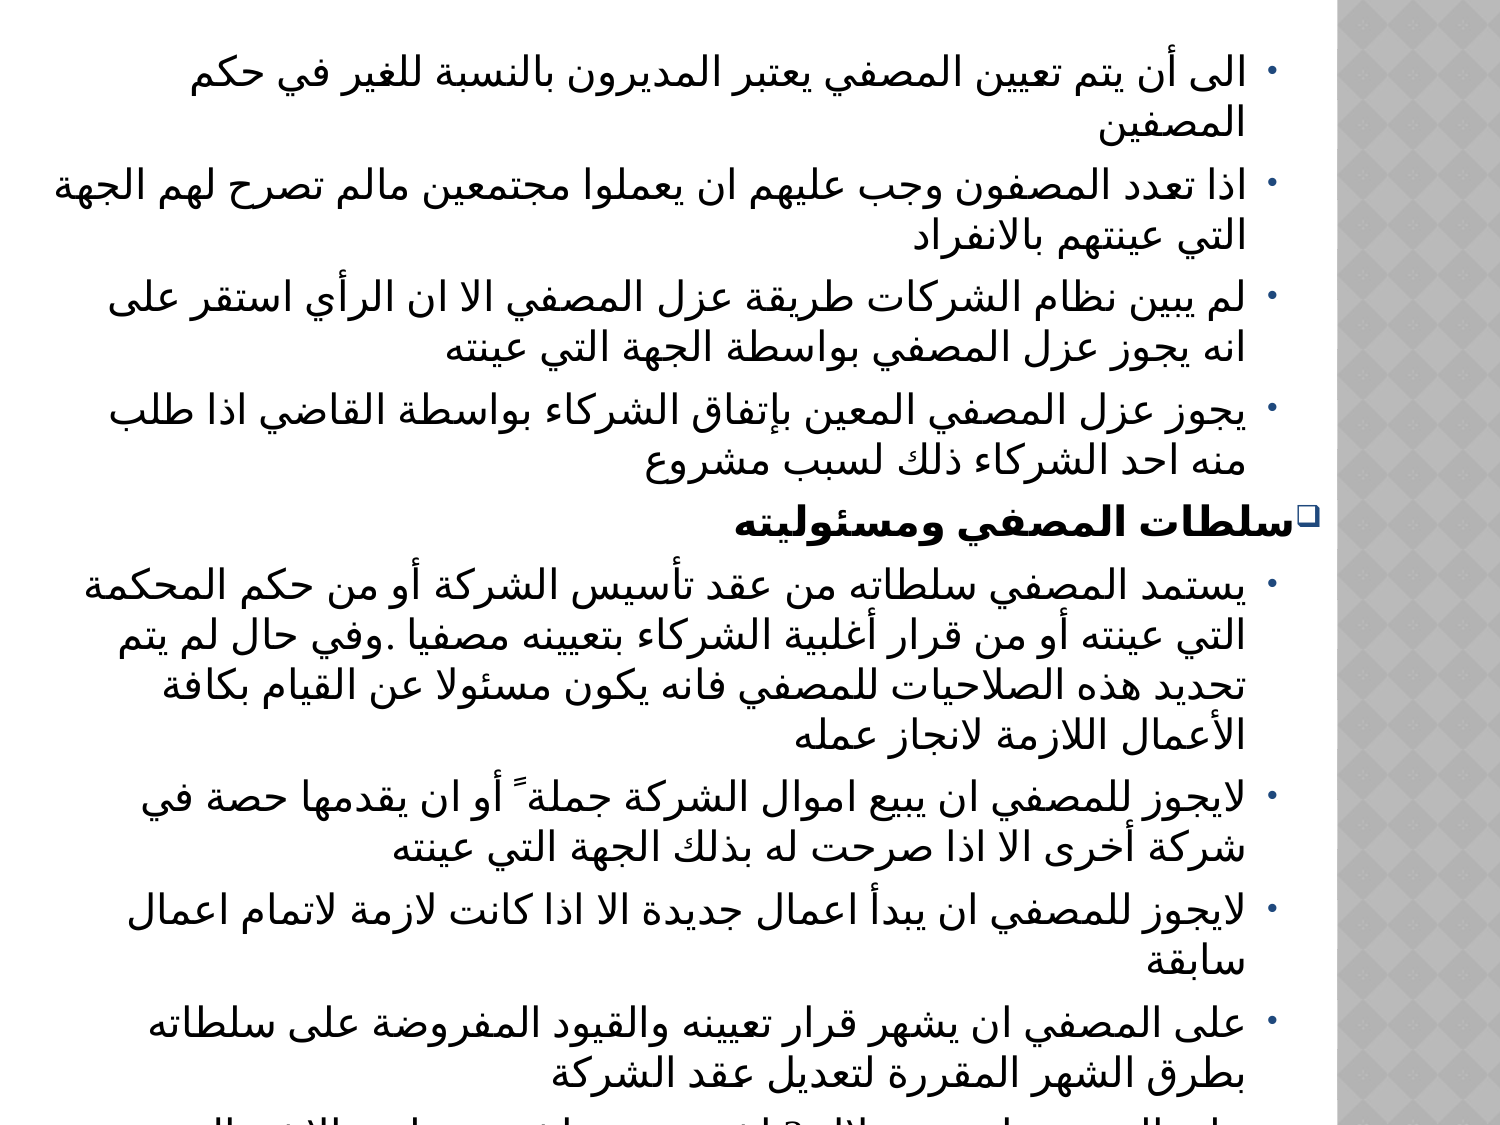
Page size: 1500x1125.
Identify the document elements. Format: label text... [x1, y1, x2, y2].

text_box الى أن يتم تعيين المصفي يعتبر المديرون بالنسبة للغير في حكم المصفين اذا تعدد المصفون وجب عليهم ان يعملوا مجتمعين مالم تصرح لهم الجهة التي عينتهم بالانفراد لم يبين نظام الشركات طريقة عزل المصفي الا ان الرأي استقر على انه يجوز عزل المصفي بواسطة الجهة التي عينته يجوز عزل المصفي المعين بإتفاق الشركاء بواسطة القاضي اذا طلب منه احد الشركاء ذلك لسبب مشروع سلطات المصفي ومسئوليته يستمد المصفي سلطاته من عقد تأسيس الشركة أو من حكم المحكمة التي عينته أو من قرار أغلبية الشركاء بتعيينه مصفيا .وفي حال لم يتم تحديد هذه الصلاحيات للمصفي فانه يكون مسئولا عن القيام بكافة الأعمال اللازمة لانجاز عمله لايجوز للمصفي ان يبيع اموال الشركة جملة ً أو ان يقدمها حصة في شركة أخرى الا اذا صرحت له بذلك الجهة التي عينته لايجوز للمصفي ان يبدأ اعمال جديدة الا اذا كانت لازمة لاتمام اعمال سابقة على المصفي ان يشهر قرار تعيينه والقيود المفروضة على سلطاته بطرق الشهر المقررة لتعديل عقد الشركة على المصفي ان يعد خلال 3 اشهر من مباشرة عمله وبالاشتراك مع مراقب حسابات الشركة ان وجد جرد بجميع ماللشركة من اصول وماعليهامن خصوم [37, 37, 1338, 1075]
